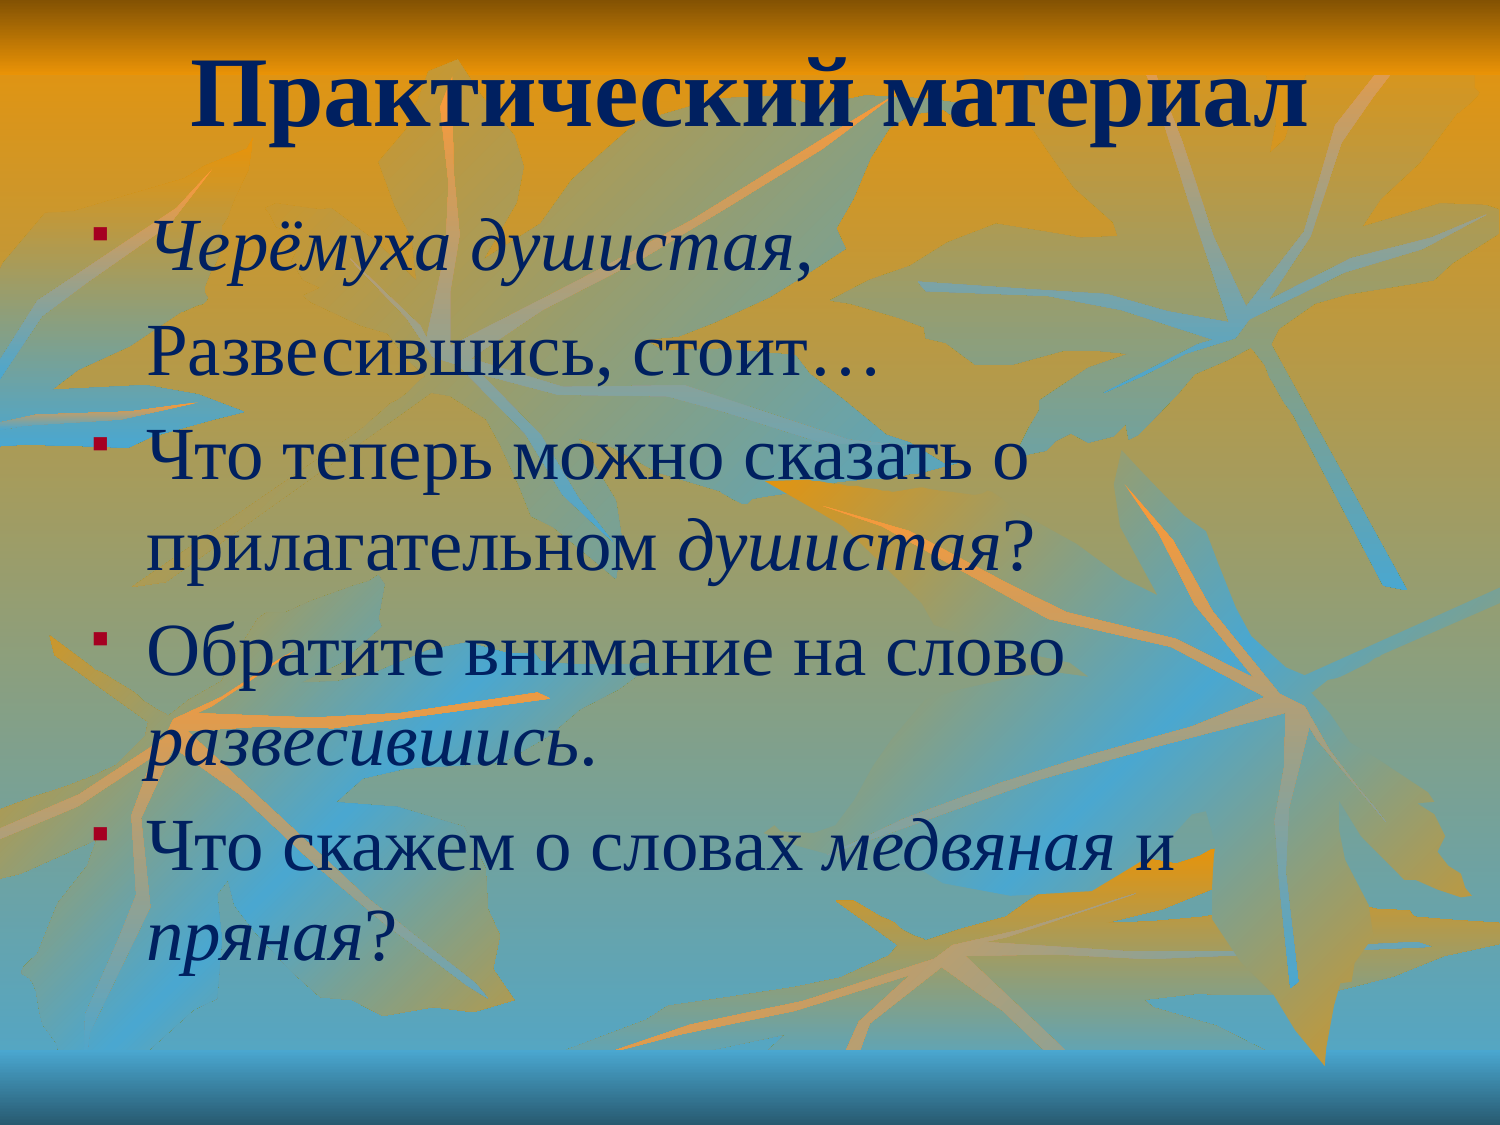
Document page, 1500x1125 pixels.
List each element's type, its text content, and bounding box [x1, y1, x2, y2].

list Черёмуха душистая, Развесившись, стоит… Что теперь можно сказать о прилагательном душистая? Обратите внимание на слово развесившись. Что скажем о словах медвяная и пряная? [74, 187, 1426, 1044]
title Практический материал [81, 70, 1419, 187]
